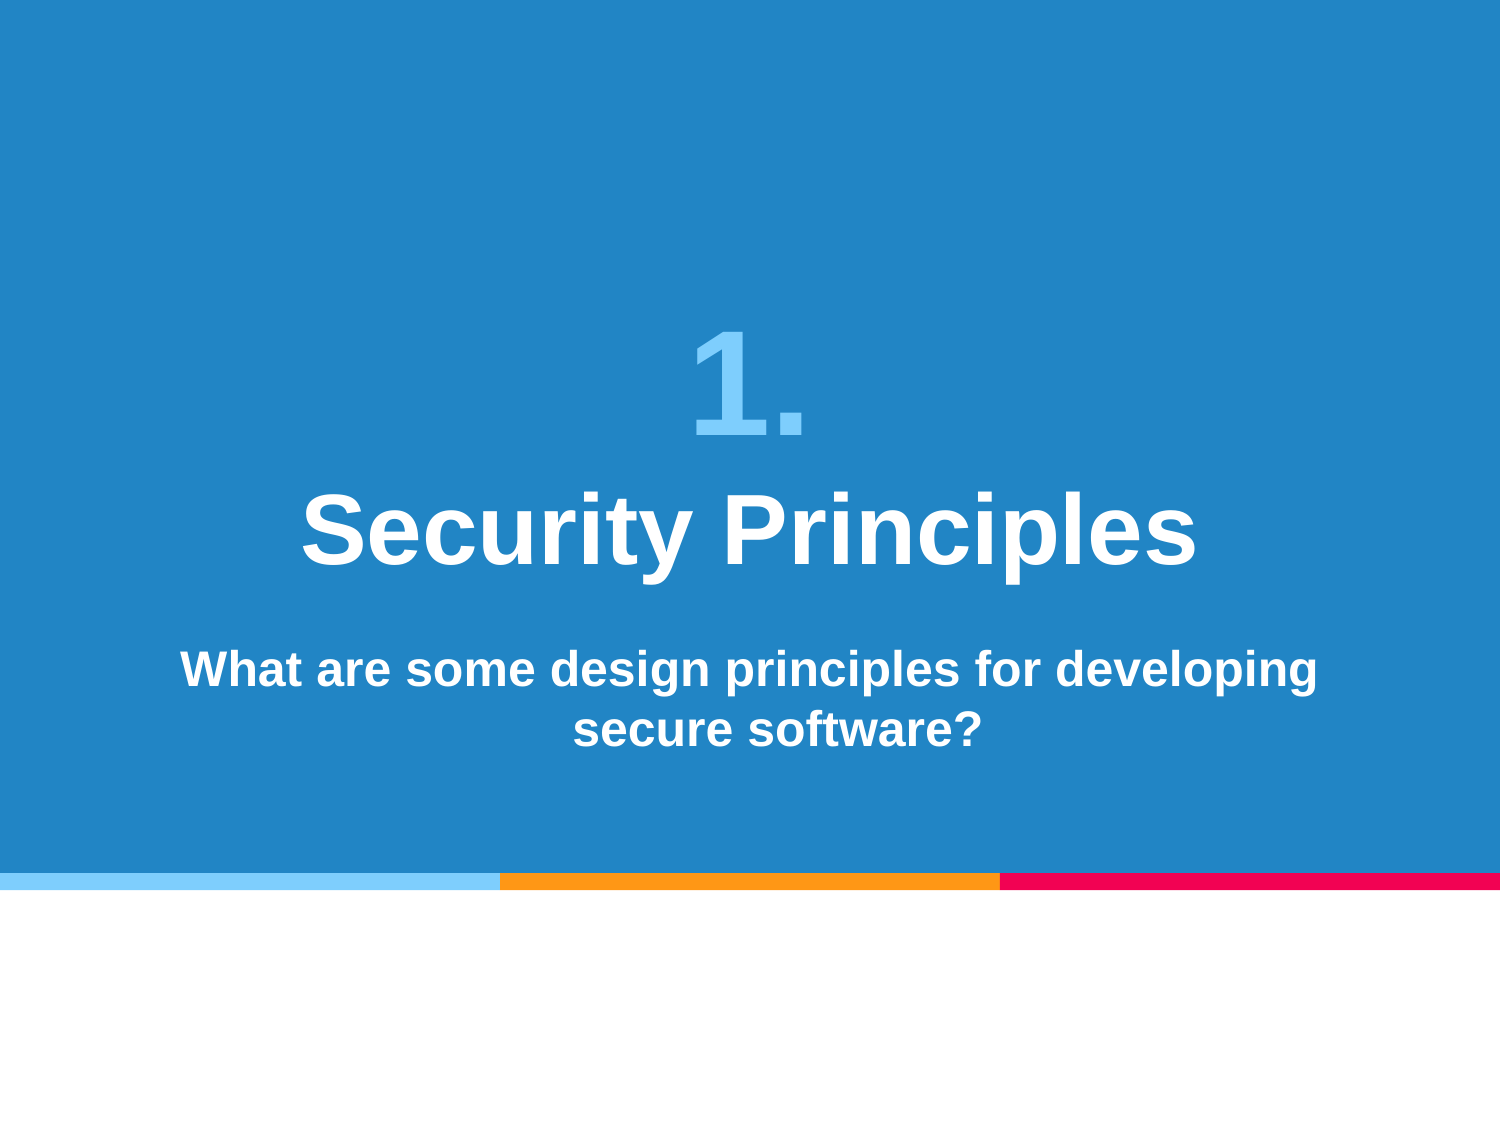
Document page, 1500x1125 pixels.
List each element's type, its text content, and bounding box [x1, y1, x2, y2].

title 1. Security Principles [112, 346, 1388, 600]
subtitle What are some design principles for developing secure software? [112, 621, 1388, 793]
